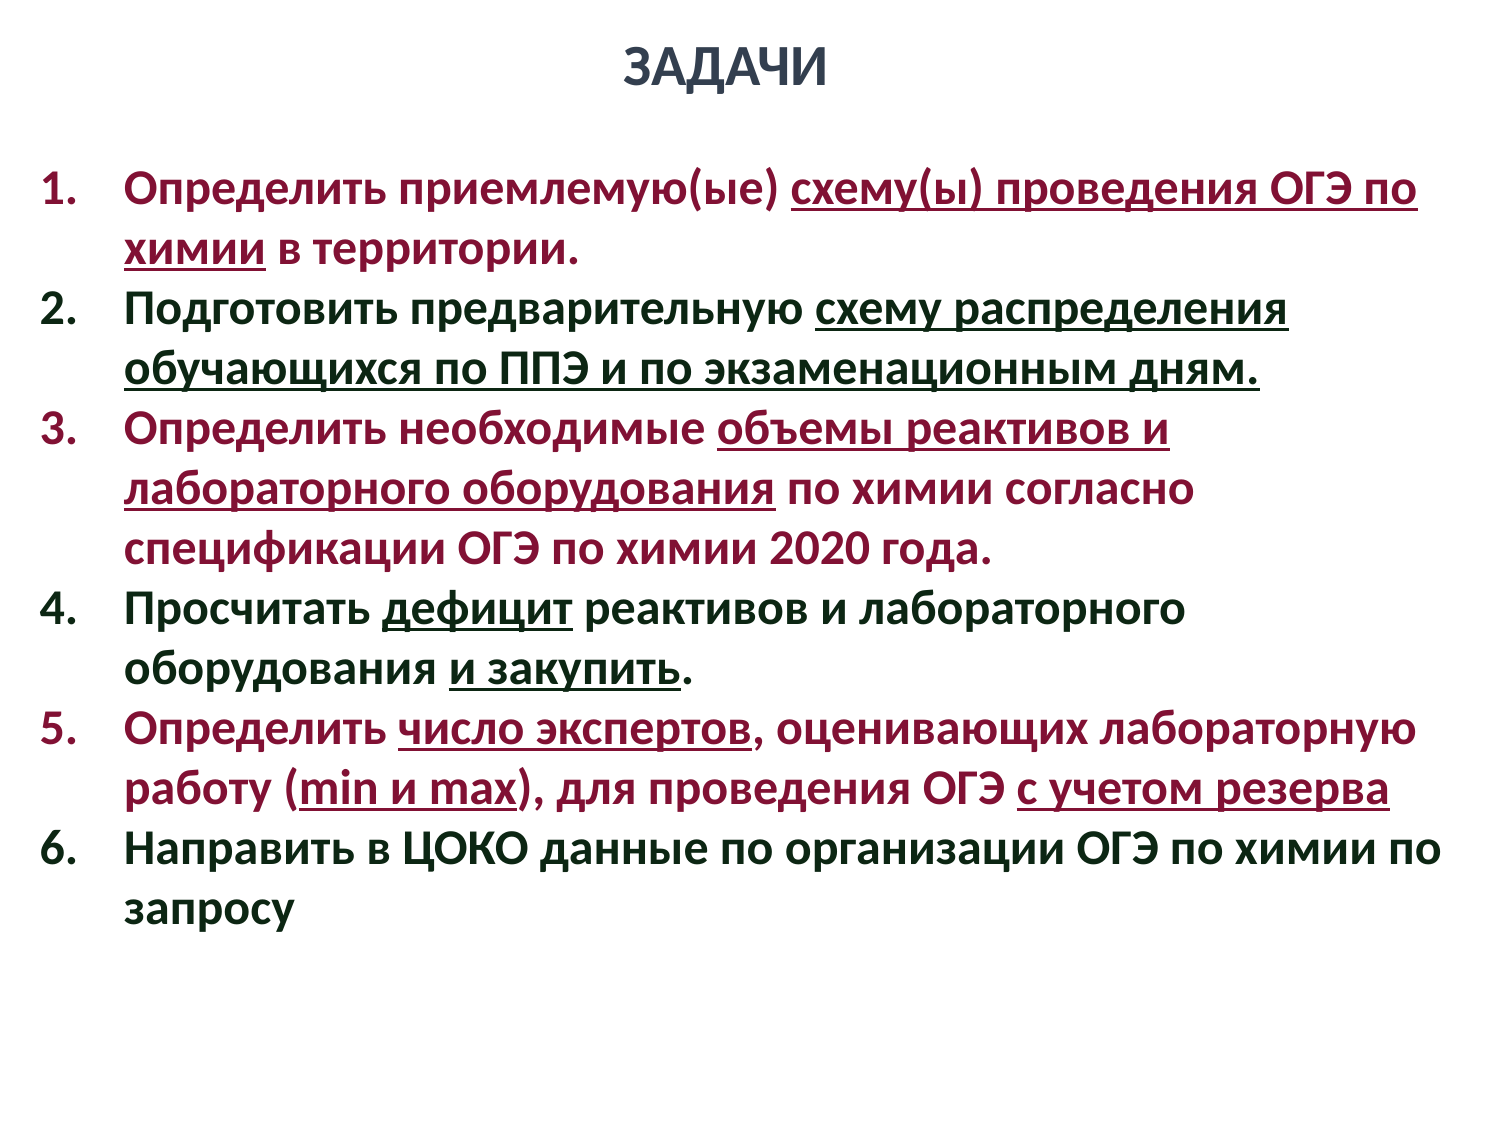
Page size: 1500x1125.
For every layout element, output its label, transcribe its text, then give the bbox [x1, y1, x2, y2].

text_box Определить приемлемую(ые) схему(ы) проведения ОГЭ по химии в территории. Подготовить предварительную схему распределения обучающихся по ППЭ и по экзаменационным дням. Определить необходимые объемы реактивов и лабораторного оборудования по химии согласно спецификации ОГЭ по химии 2020 года. Просчитать дефицит реактивов и лабораторного оборудования и закупить. Определить число экспертов, оценивающих лабораторную работу (min и max), для проведения ОГЭ с учетом резерва Направить в ЦОКО данные по организации ОГЭ по химии по запросу [24, 146, 1489, 942]
text_box ЗАДАЧИ [157, 20, 1295, 105]
